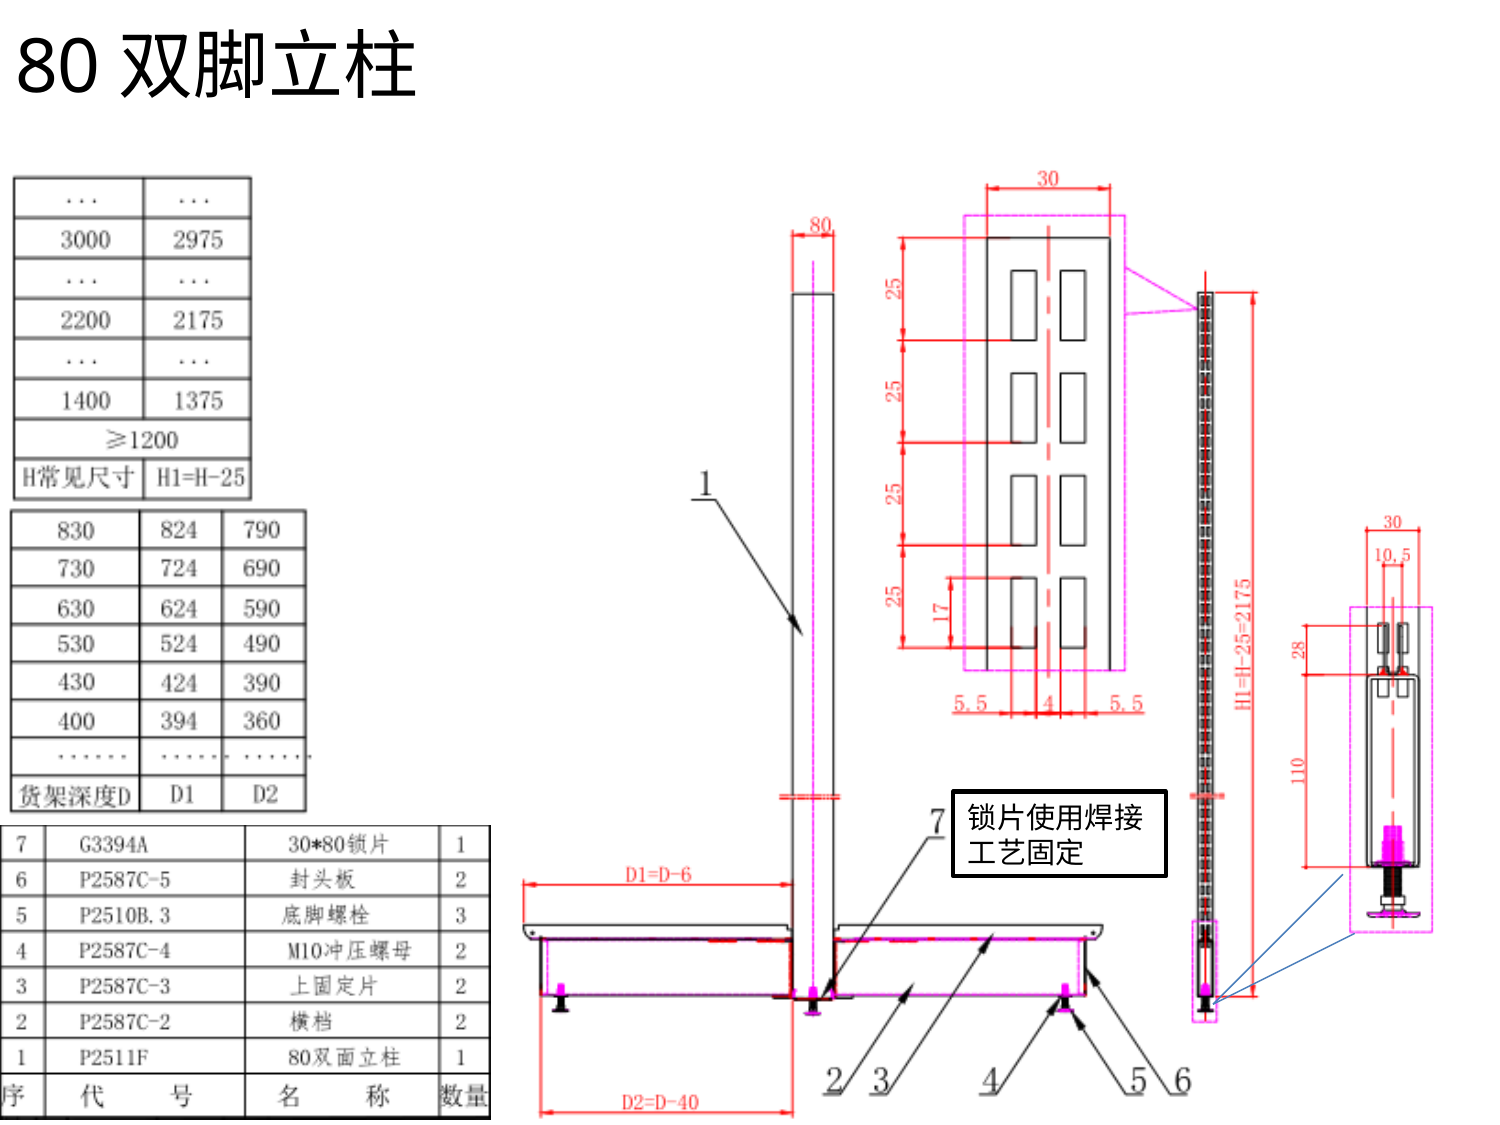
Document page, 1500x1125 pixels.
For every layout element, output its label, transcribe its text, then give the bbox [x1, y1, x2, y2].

picture [0, 161, 318, 822]
text_box 80双脚立柱 [0, 0, 514, 126]
picture [0, 824, 491, 1121]
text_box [456, 118, 1500, 1125]
